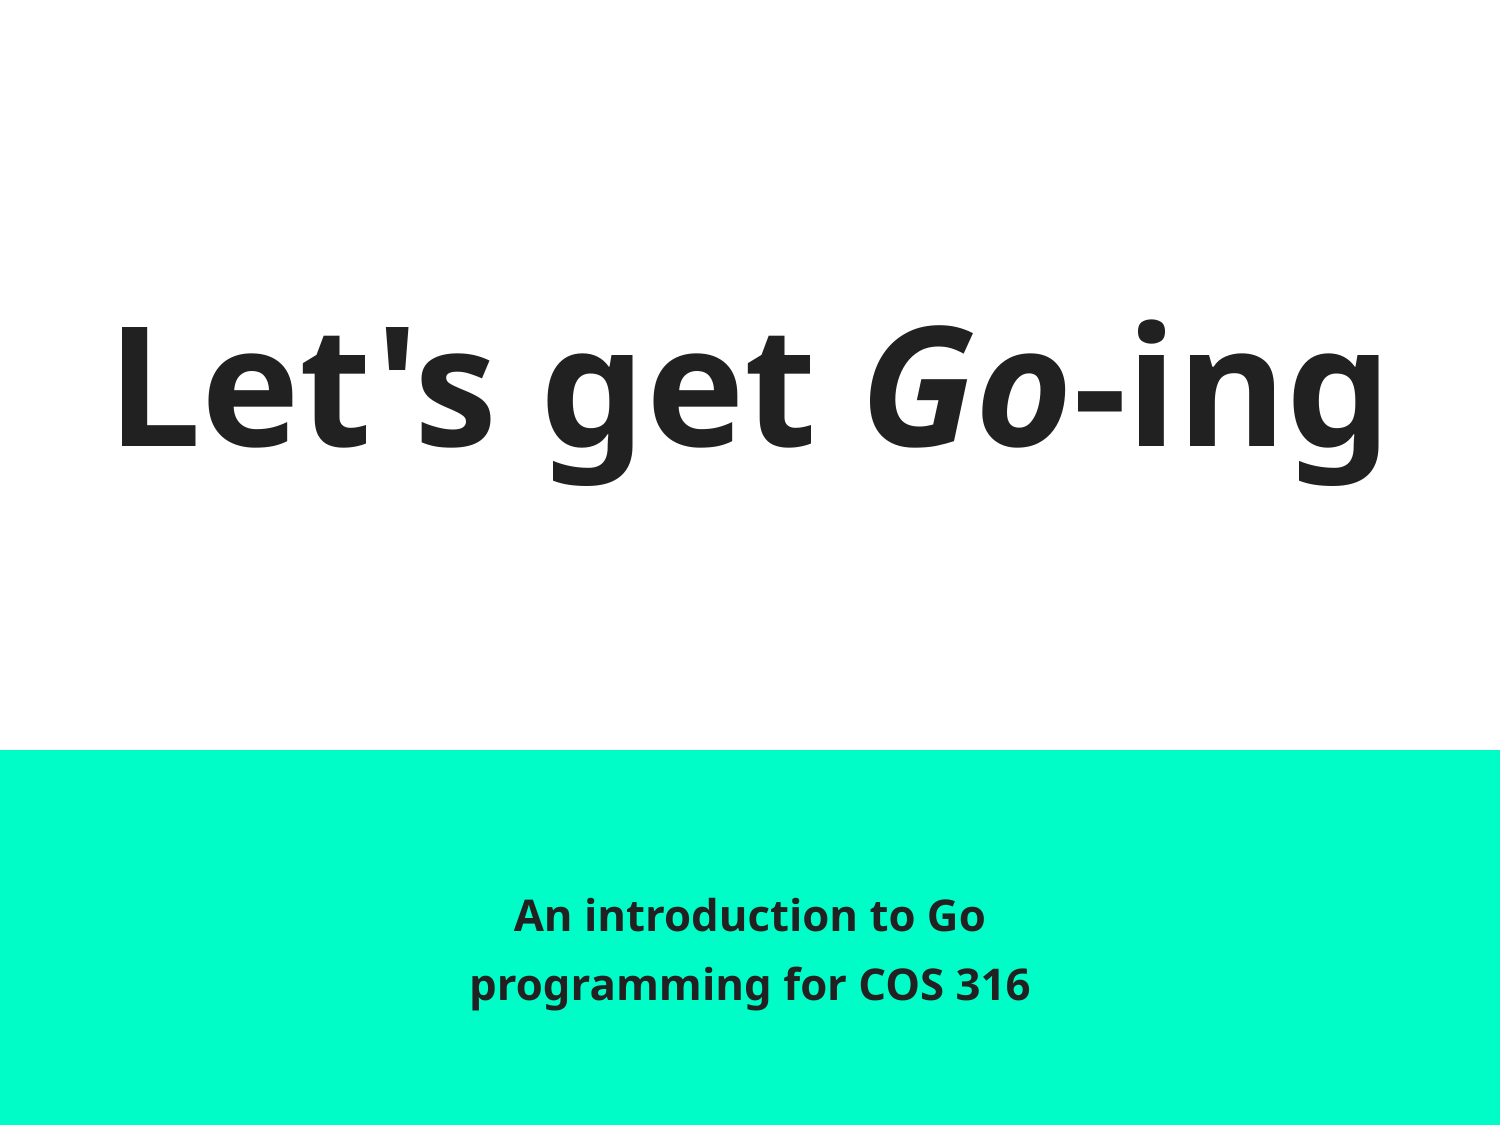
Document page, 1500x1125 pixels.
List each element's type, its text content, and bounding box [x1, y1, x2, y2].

subtitle An introduction to Go programming for COS 316 [51, 863, 1449, 1018]
title Let's get Go-ing [51, 85, 1449, 675]
